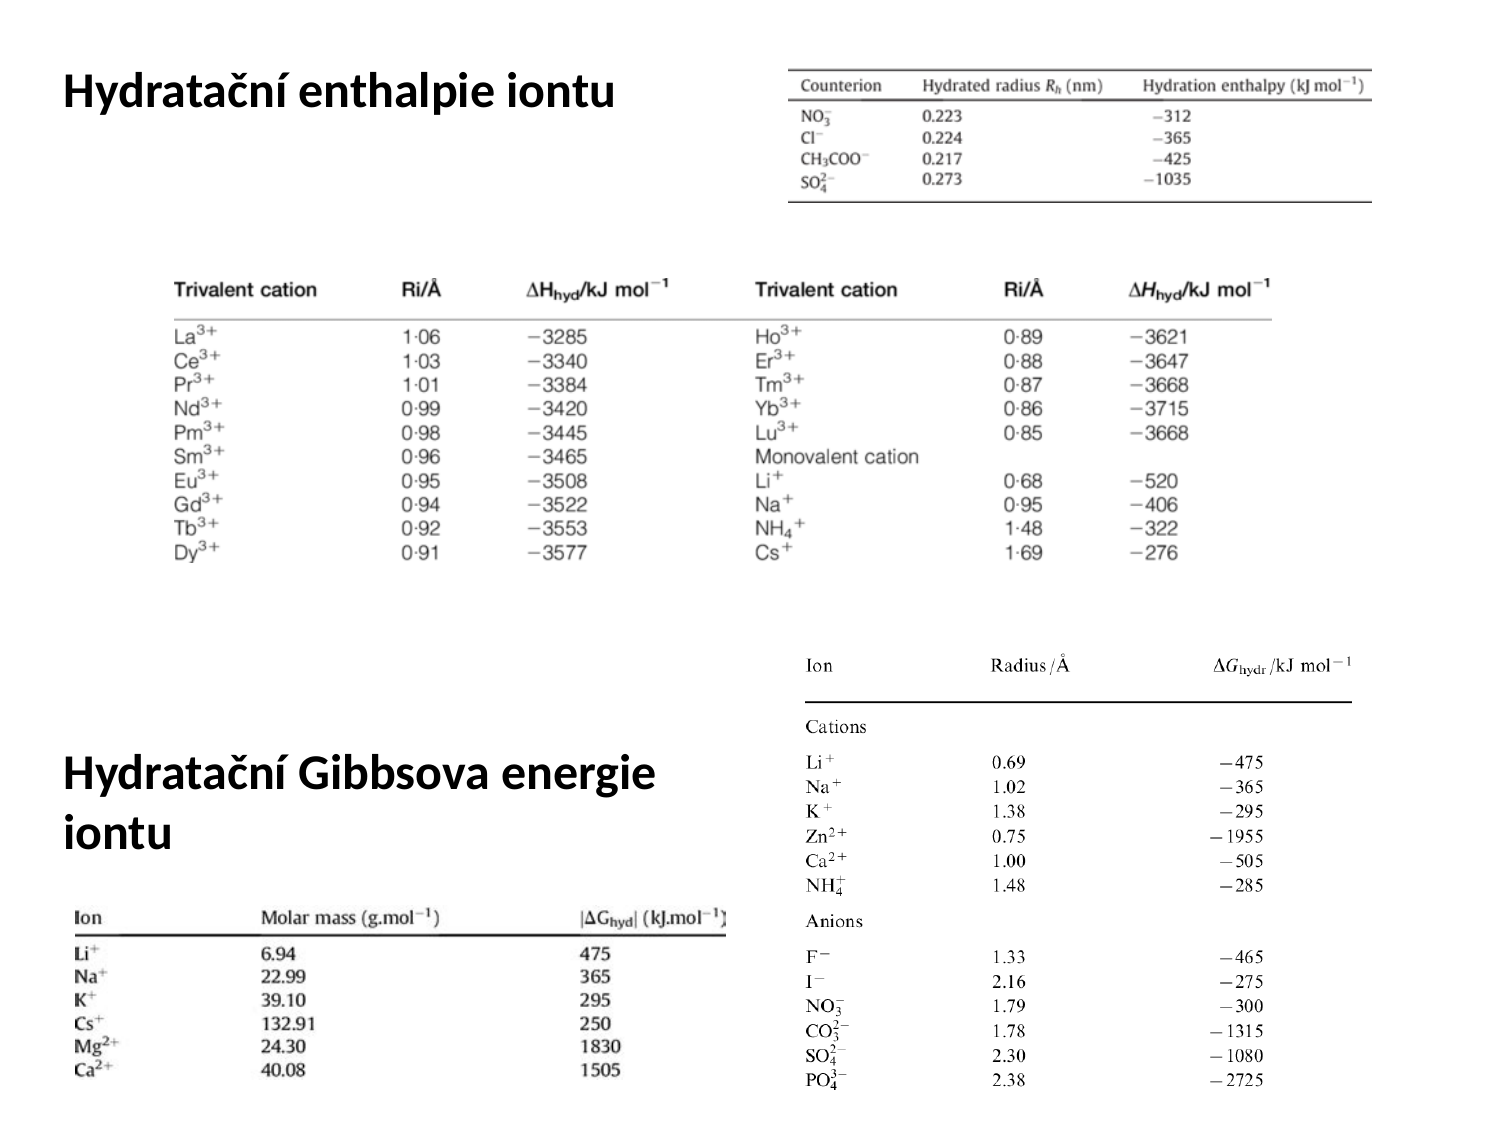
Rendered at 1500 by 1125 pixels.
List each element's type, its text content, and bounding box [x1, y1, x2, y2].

picture [74, 904, 726, 1080]
picture [174, 278, 1272, 563]
picture [804, 649, 1352, 1095]
text_box Hydratační Gibbsova energie iontu [48, 731, 750, 867]
picture [788, 63, 1372, 203]
text_box Hydratační enthalpie iontu [48, 49, 999, 125]
